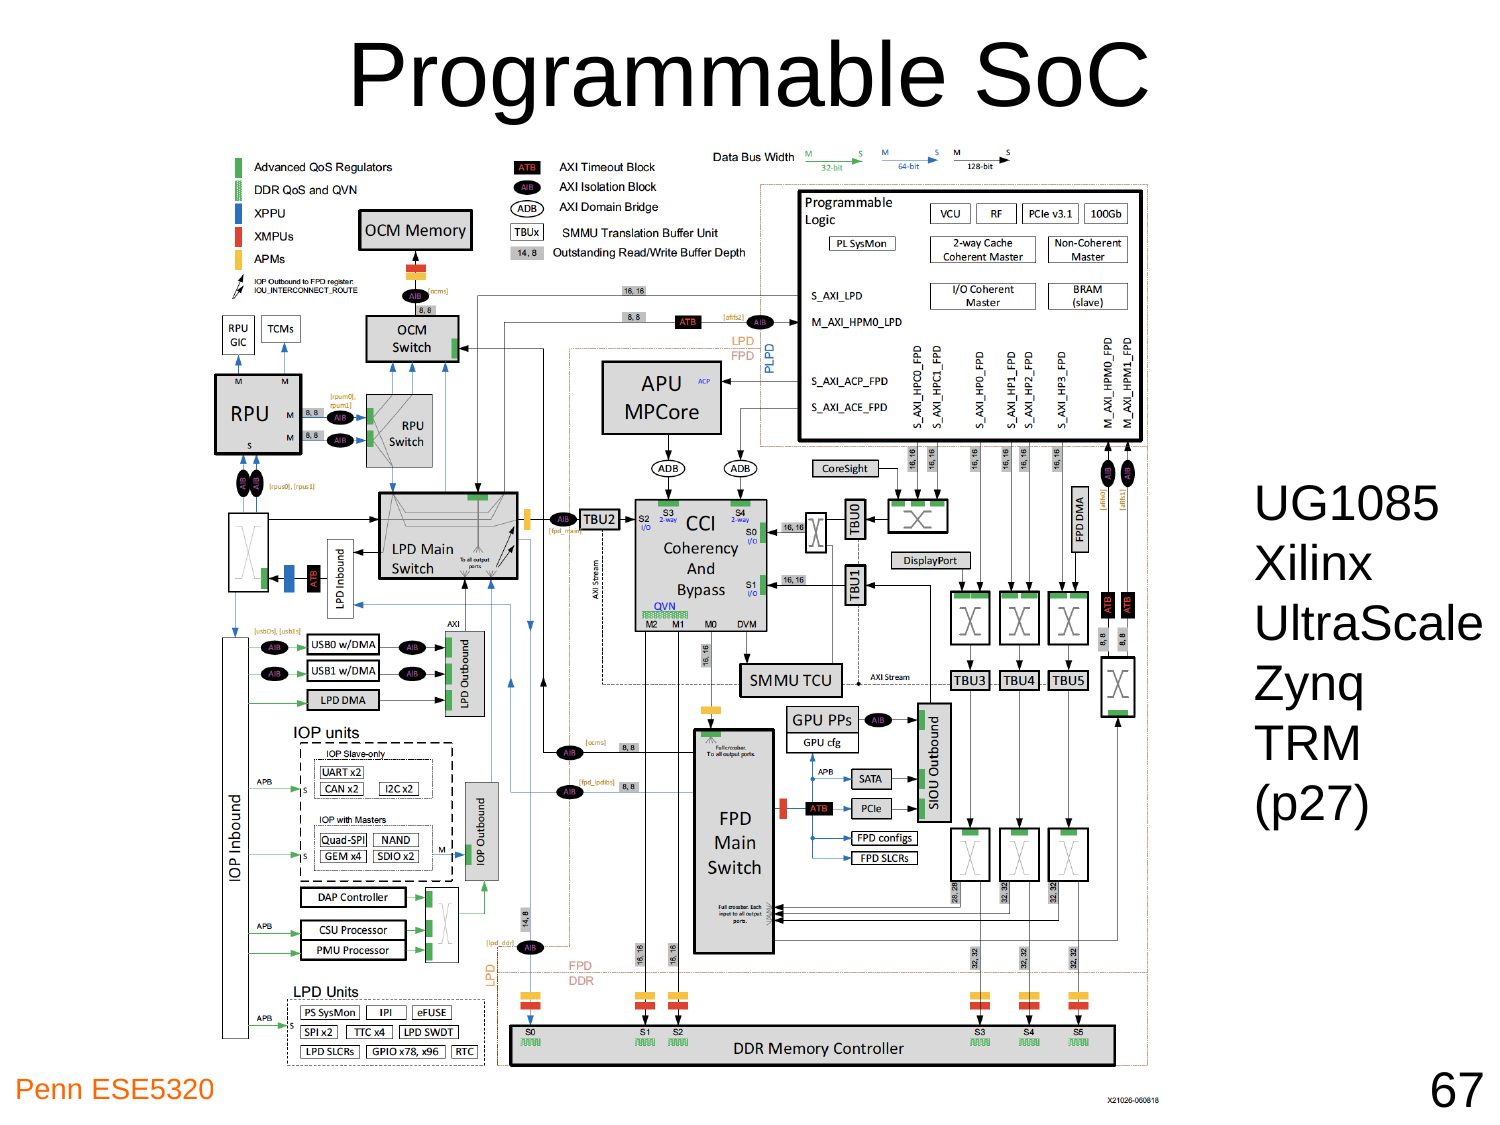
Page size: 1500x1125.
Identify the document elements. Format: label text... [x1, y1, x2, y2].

slide_number 67 [1187, 1049, 1500, 1125]
title Programmable SoC [112, 0, 1388, 140]
slide_number Penn ESE5320 Fall 2022 -- DeHon [0, 1062, 576, 1125]
text_box UG1085 Xilinx UltraScale Zynq TRM (p27) [1239, 463, 1500, 838]
picture [213, 144, 1162, 1106]
